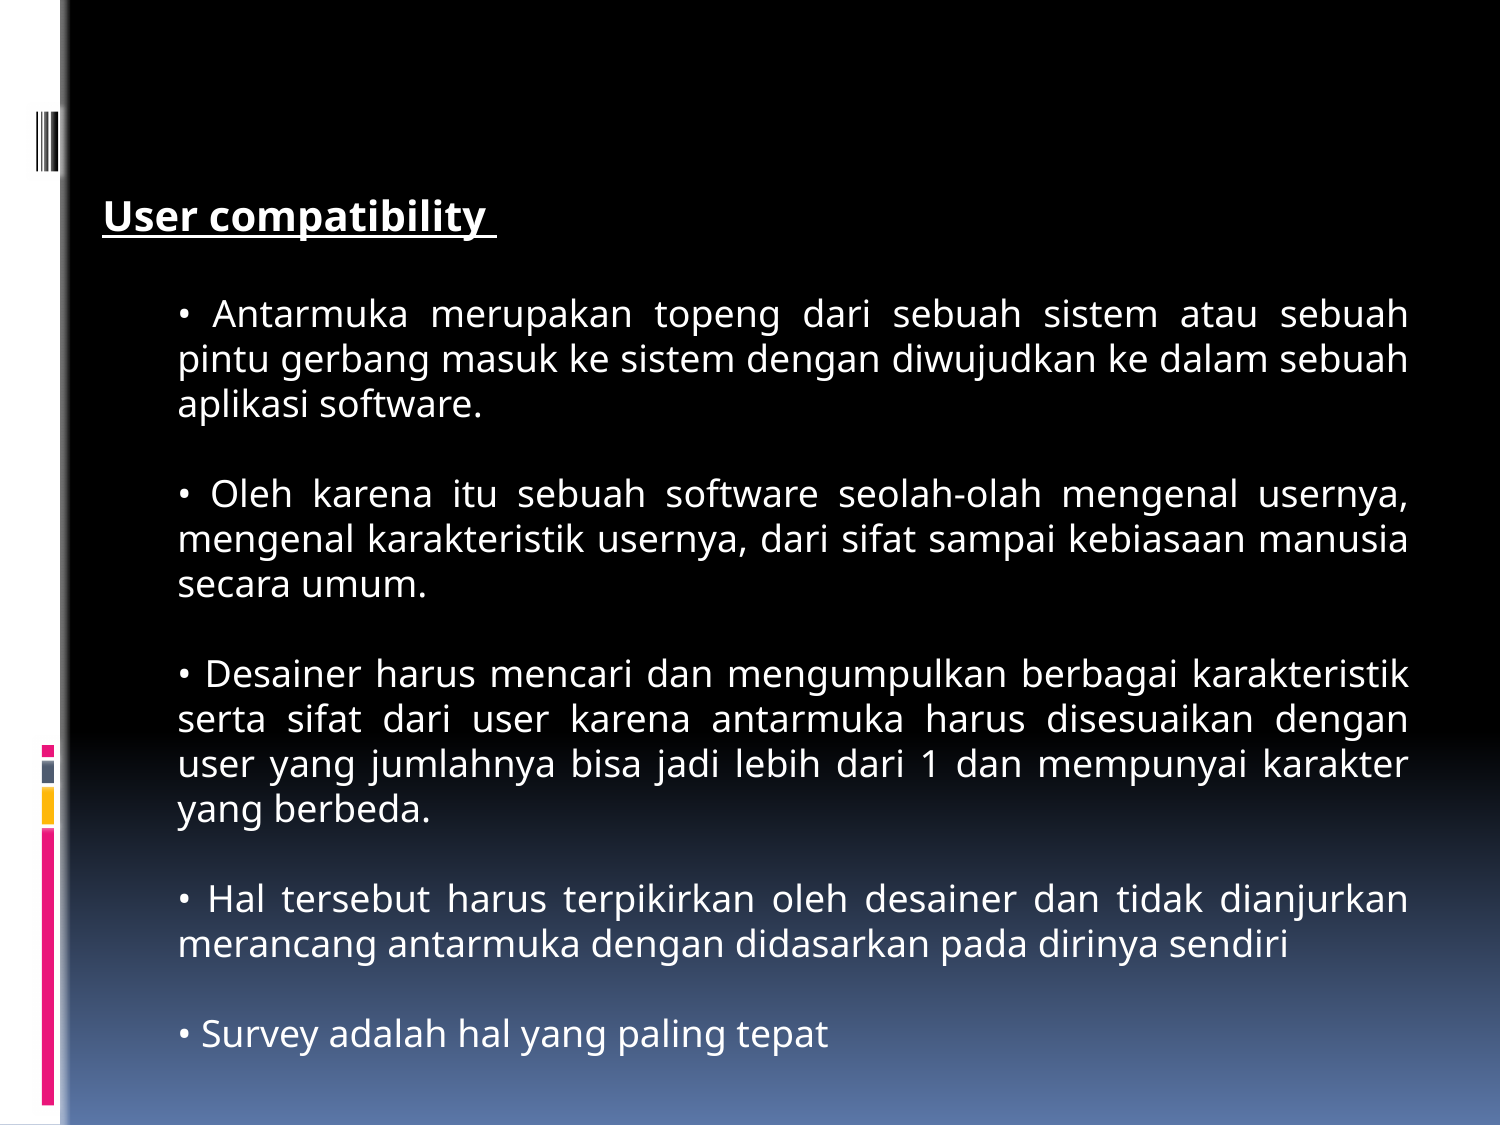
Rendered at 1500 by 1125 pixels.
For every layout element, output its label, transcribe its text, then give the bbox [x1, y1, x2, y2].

text_box User compatibility • Antarmuka merupakan topeng dari sebuah sistem atau sebuah pintu gerbang masuk ke sistem dengan diwujudkan ke dalam sebuah aplikasi software. • Oleh karena itu sebuah software seolah-olah mengenal usernya, mengenal karakteristik usernya, dari sifat sampai kebiasaan manusia secara umum. • Desainer harus mencari dan mengumpulkan berbagai karakteristik serta sifat dari user karena antarmuka harus disesuaikan dengan user yang jumlahnya bisa jadi lebih dari 1 dan mempunyai karakter yang berbeda. • Hal tersebut harus terpikirkan oleh desainer dan tidak dianjurkan merancang antarmuka dengan didasarkan pada dirinya sendiri • Survey adalah hal yang paling tepat [87, 137, 1425, 1063]
